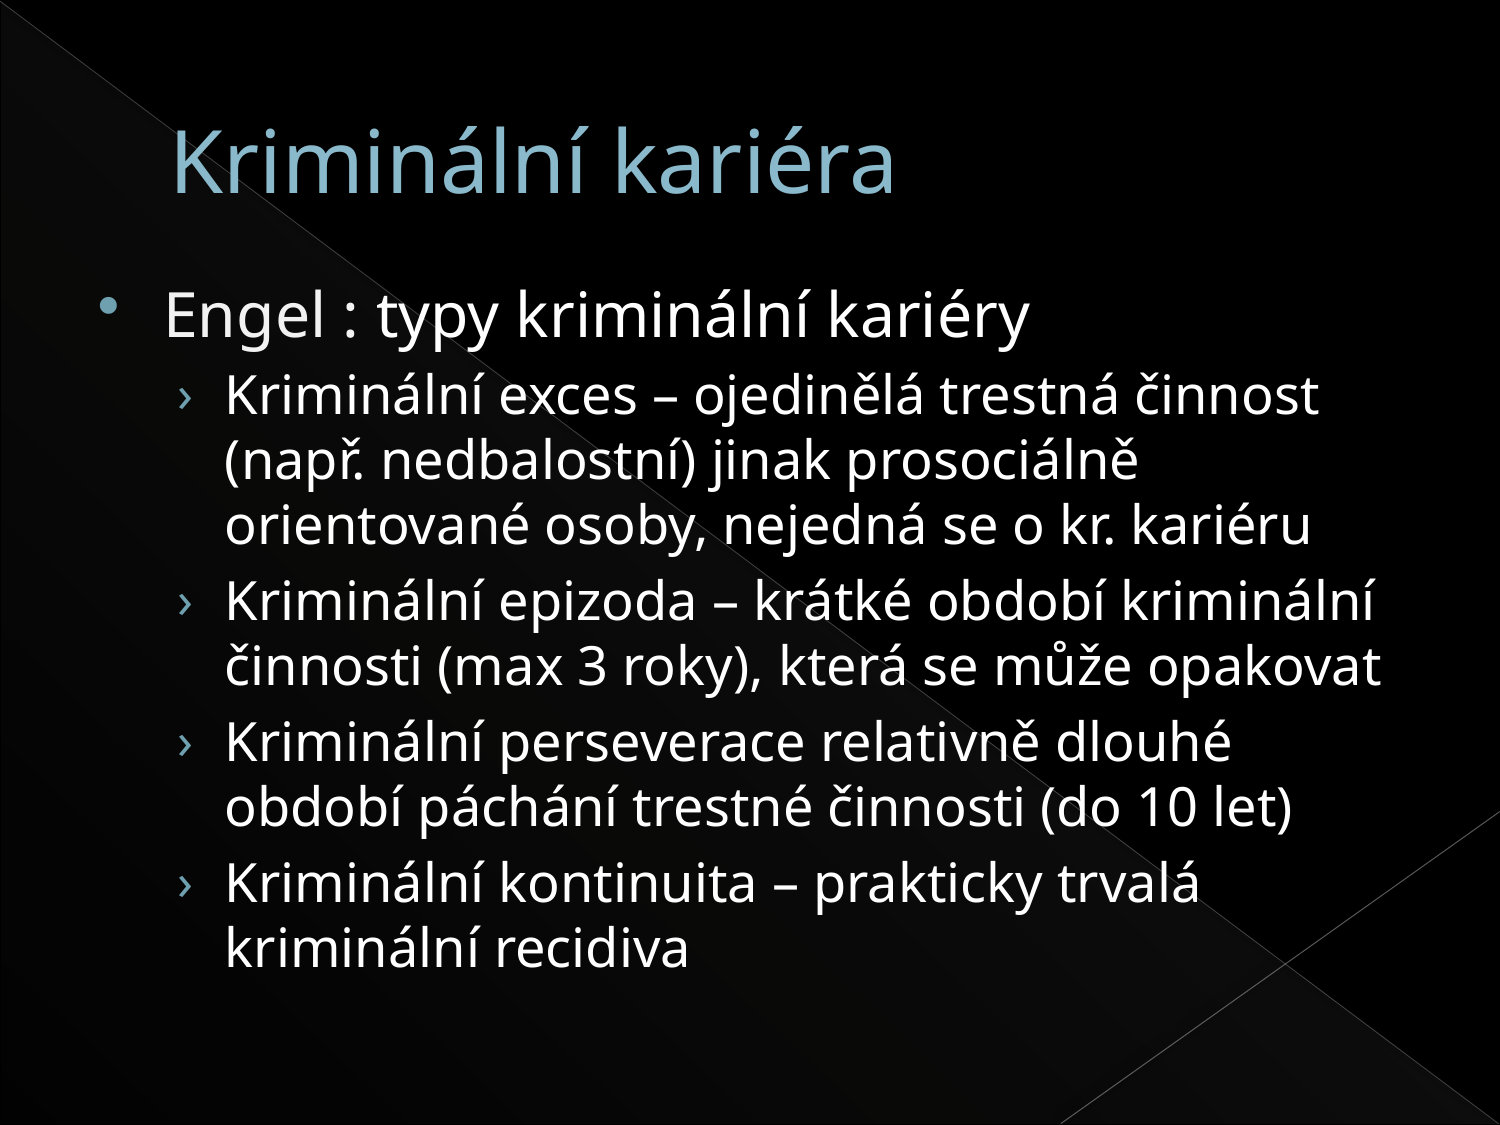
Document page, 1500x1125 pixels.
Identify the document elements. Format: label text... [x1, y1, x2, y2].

title Kriminální kariéra [75, 43, 1425, 267]
list Engel : typy kriminální kariéry Kriminální exces – ojedinělá trestná činnost (např. nedbalostní) jinak prosociálně orientované osoby, nejedná se o kr. kariéru Kriminální epizoda – krátké období kriminální činnosti (max 3 roky), která se může opakovat Kriminální perseverace relativně dlouhé období páchání trestné činnosti (do 10 let) Kriminální kontinuita – prakticky trvalá kriminální recidiva [75, 267, 1425, 1125]
